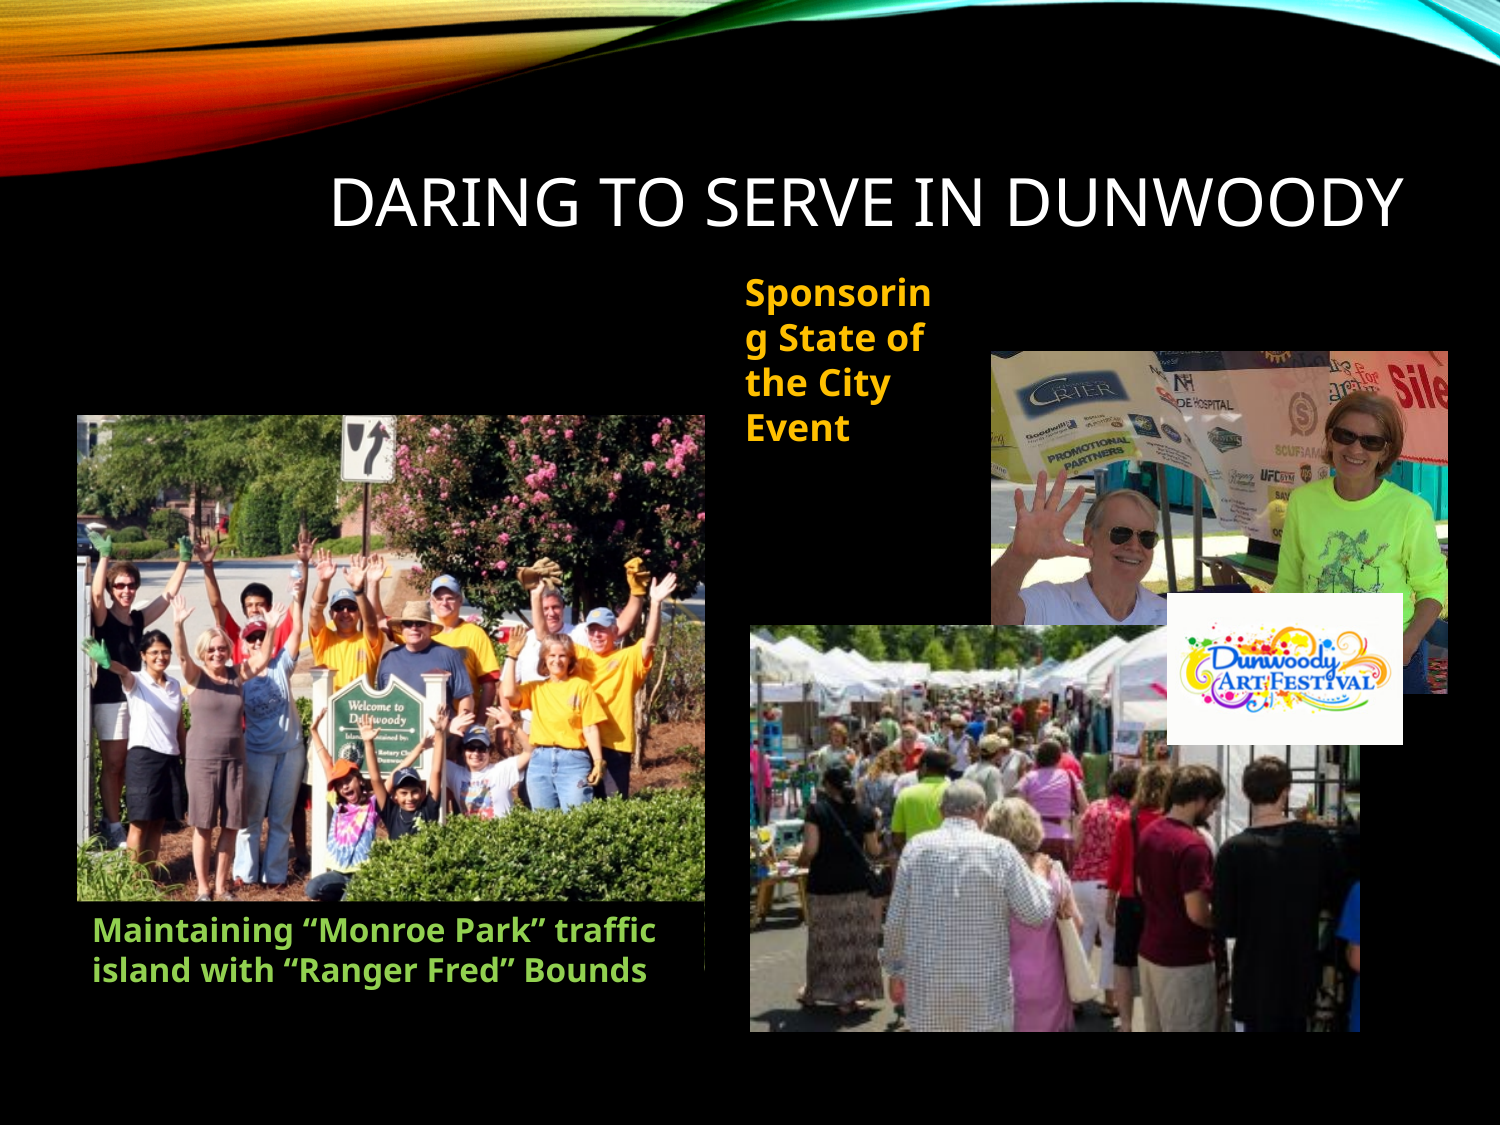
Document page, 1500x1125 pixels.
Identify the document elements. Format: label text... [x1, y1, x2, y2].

picture [749, 351, 1449, 1032]
picture [0, 0, 1500, 178]
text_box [76, 414, 705, 998]
text_box Sponsoring State of the City Event [730, 261, 967, 456]
title Daring to serve in Dunwoody [313, 114, 1500, 249]
